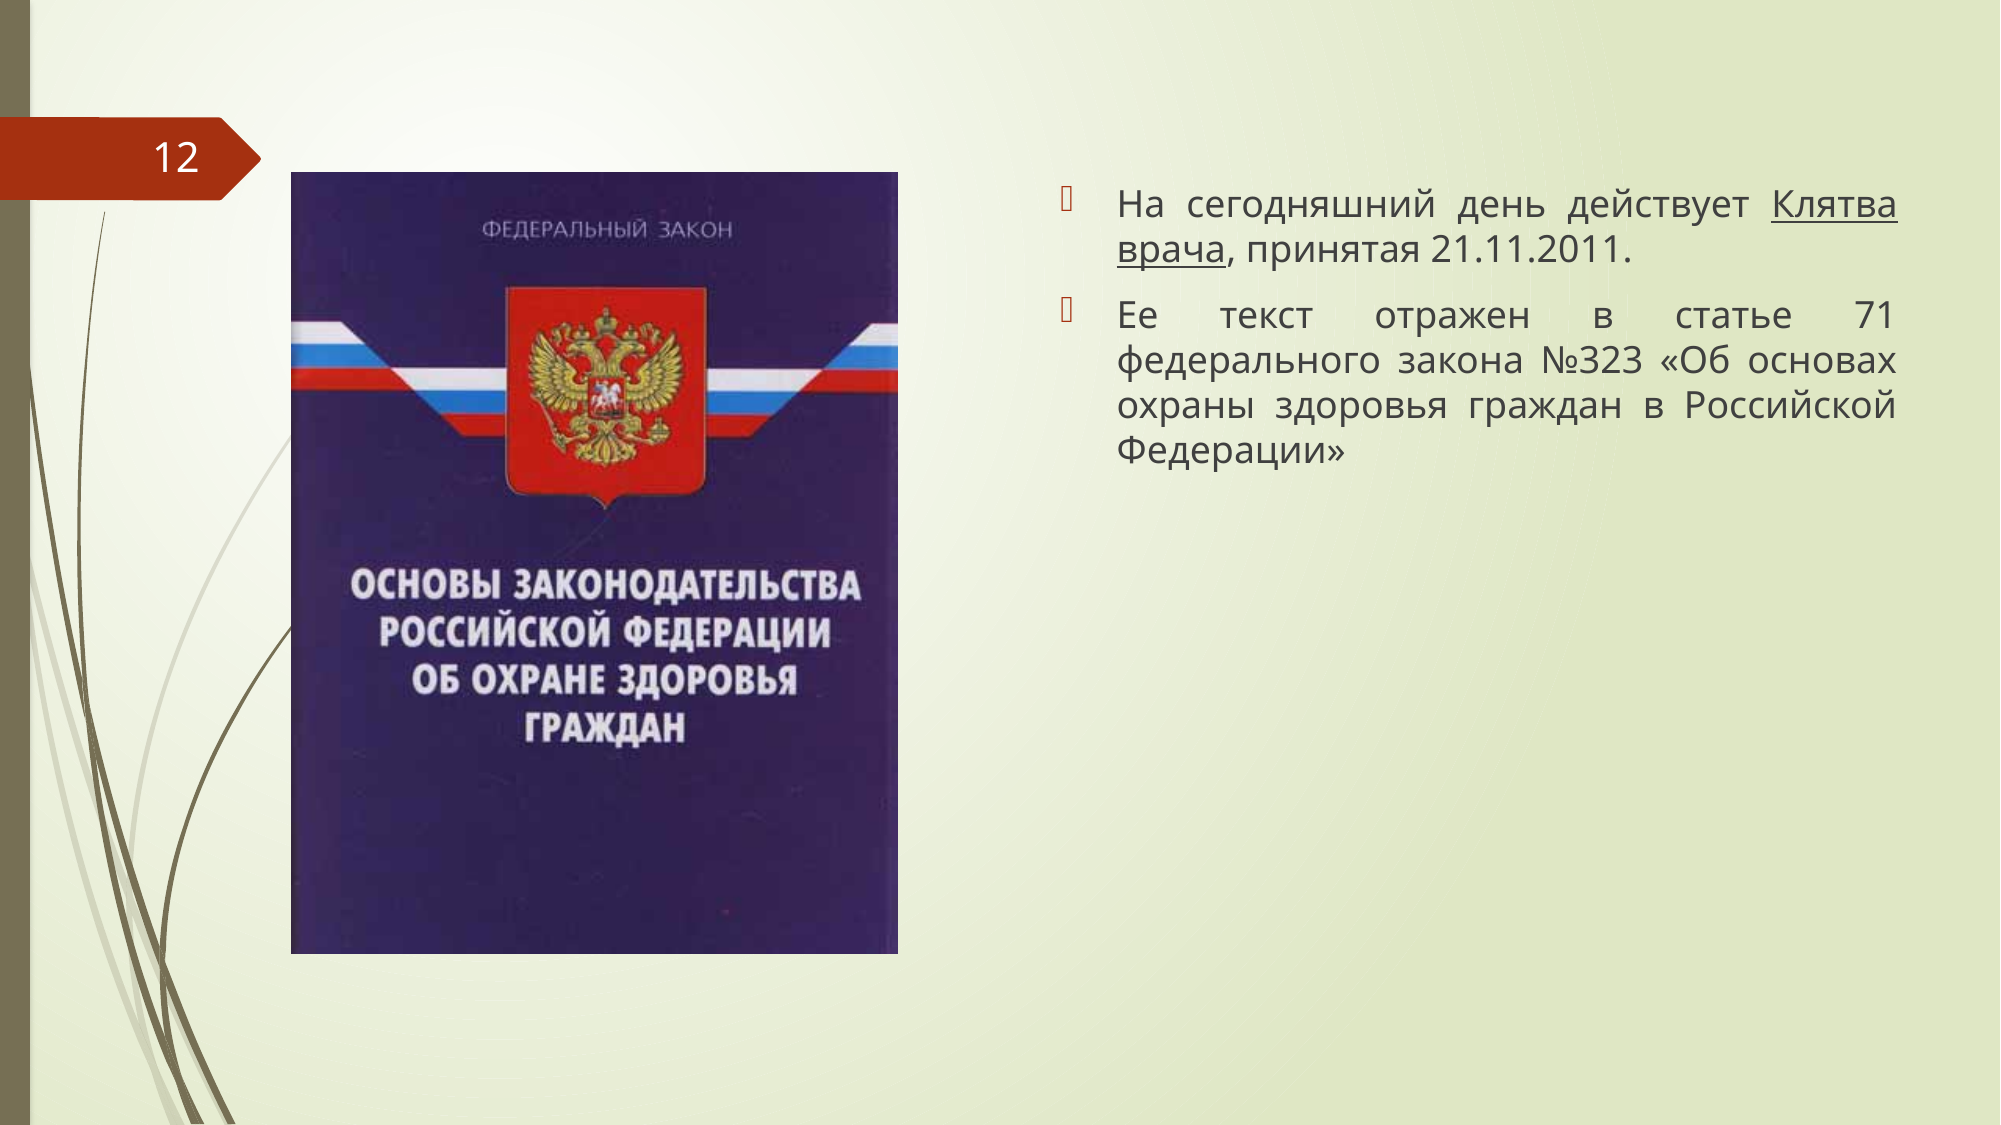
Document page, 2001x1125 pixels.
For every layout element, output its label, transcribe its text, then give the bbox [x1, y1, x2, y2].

slide_number 12 [87, 129, 216, 189]
list На сегодняшний день действует Клятва врача, принятая 21.11.2011. Ее текст отражен в статье 71 федерального закона №323 «Об основах охраны здоровья граждан в Российской Федерации» [1045, 172, 1913, 1071]
picture [290, 172, 898, 955]
